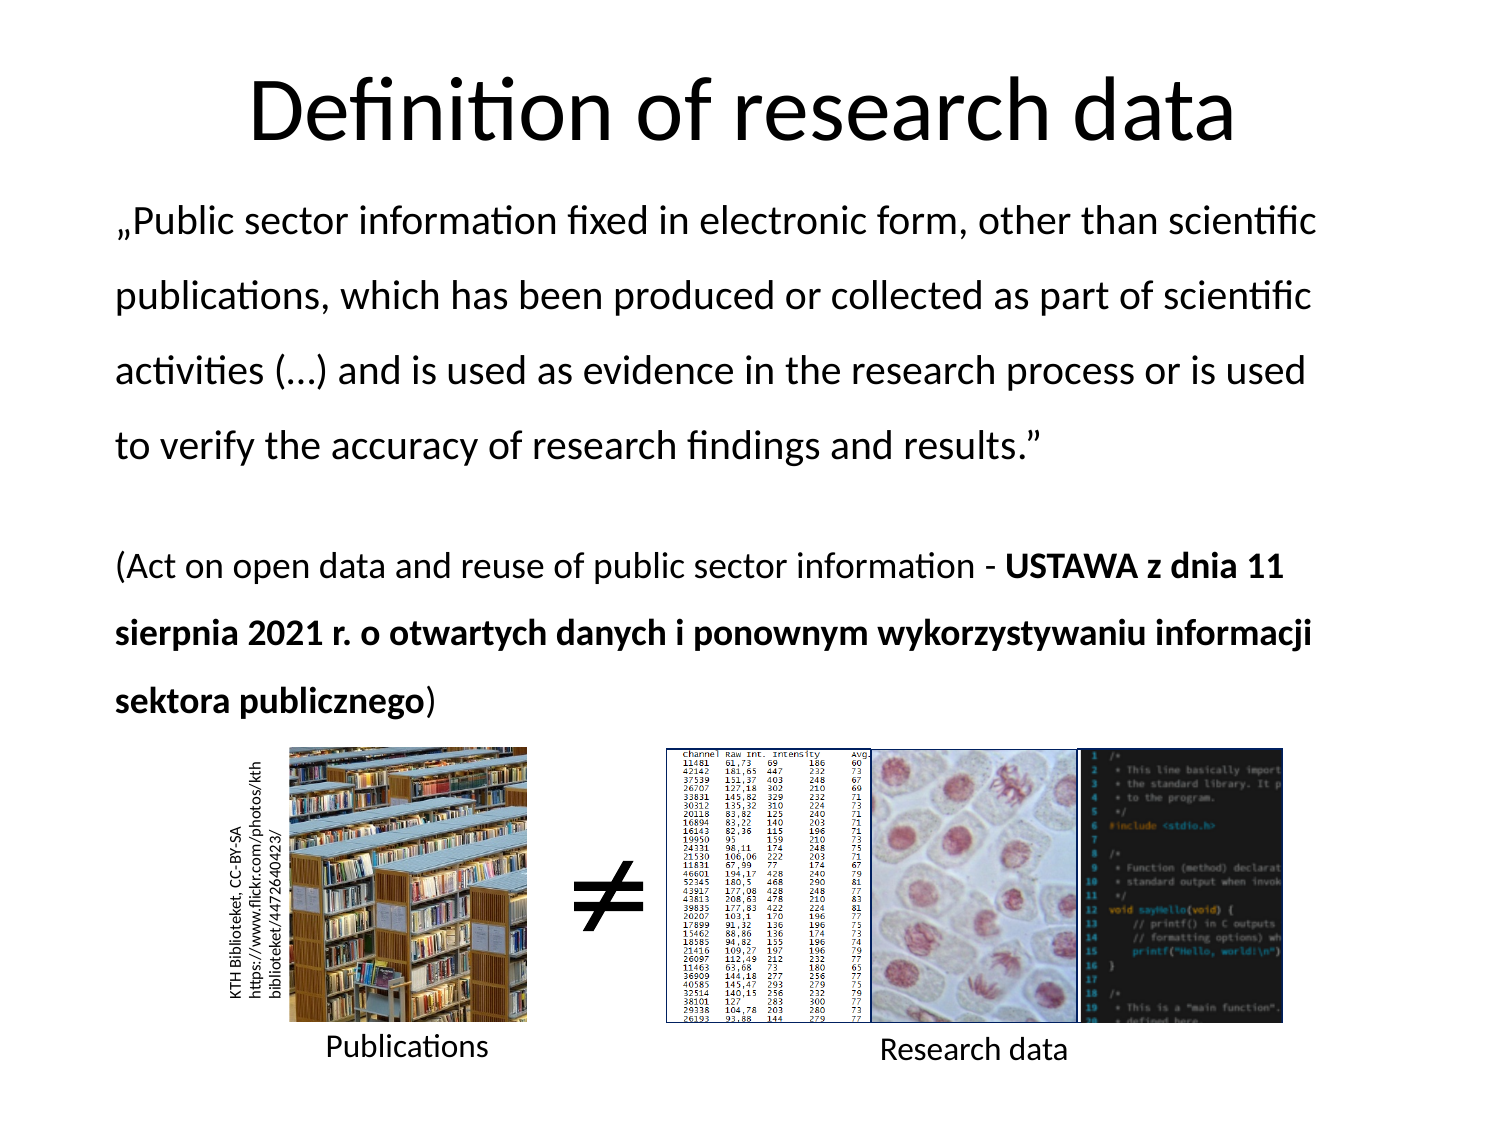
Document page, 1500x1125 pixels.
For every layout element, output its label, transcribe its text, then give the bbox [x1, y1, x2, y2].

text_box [216, 741, 1282, 1071]
text_box Definition of research data [17, 41, 1470, 167]
text_box „Public sector information fixed in electronic form, other than scientific publications, which has been produced or collected as part of scientific activities (…) and is used as evidence in the research process or is used to verify the accuracy of research findings and results.” (Act on open data and reuse of public sector information - USTAWA z dnia 11 sierpnia 2021 r. o otwartych danych i ponownym wykorzystywaniu informacji sektora publicznego) [100, 160, 1365, 729]
